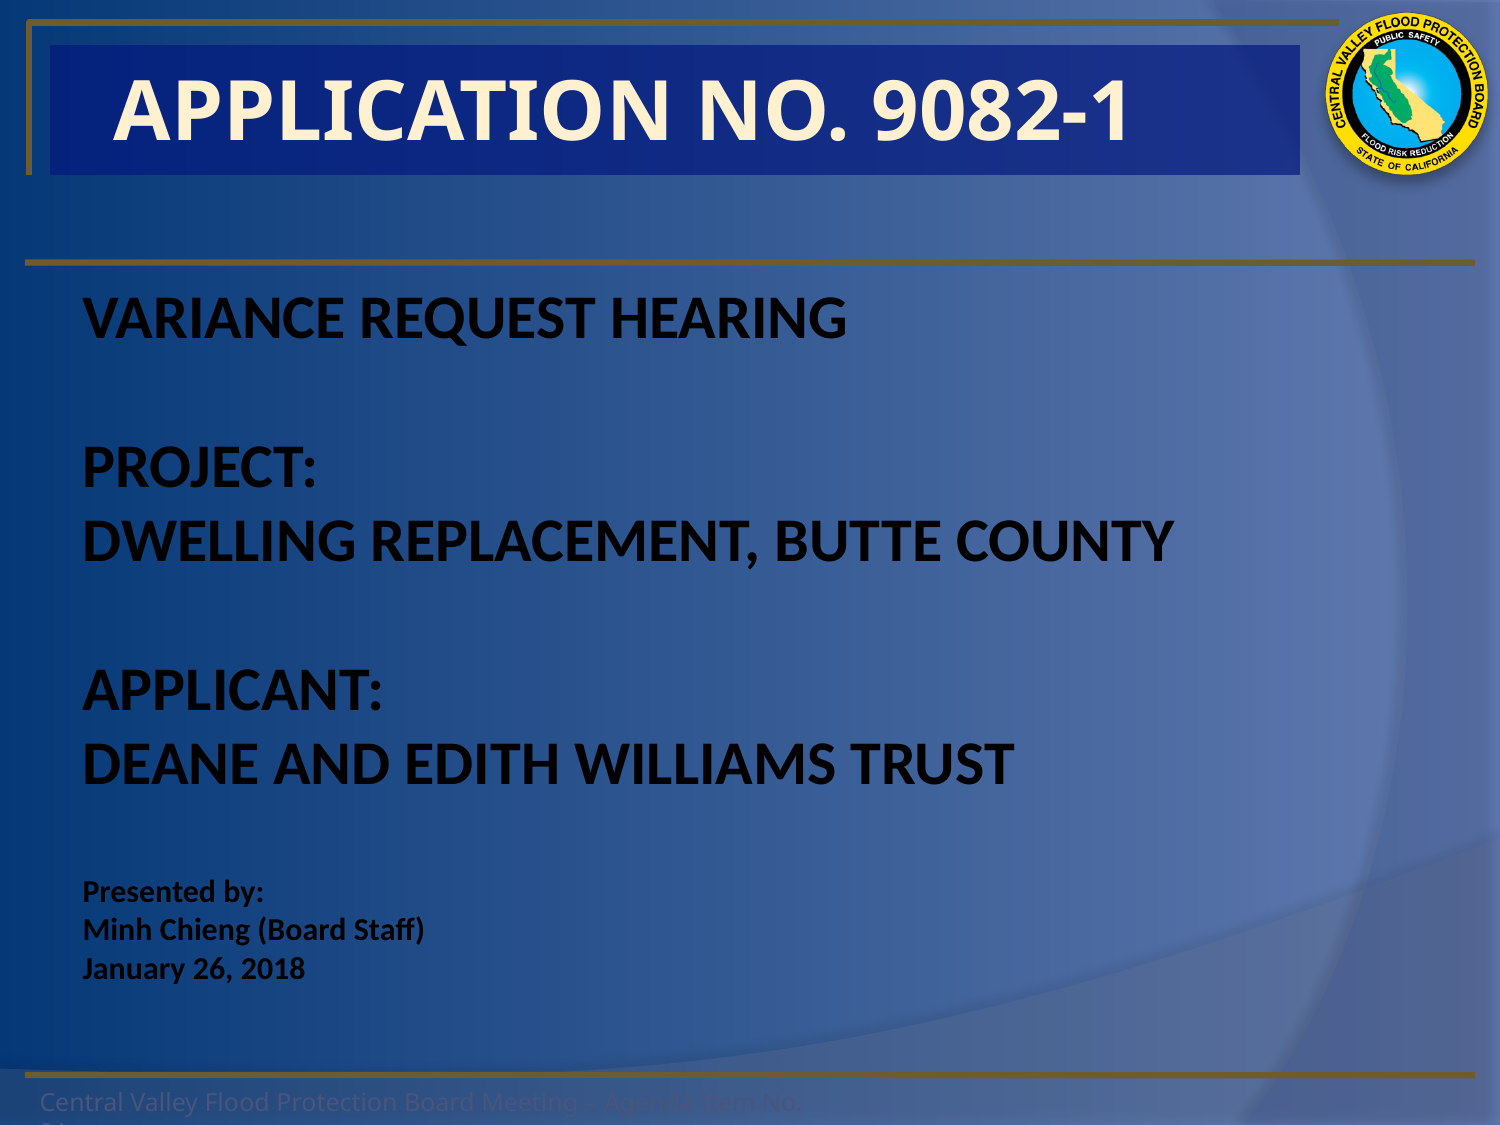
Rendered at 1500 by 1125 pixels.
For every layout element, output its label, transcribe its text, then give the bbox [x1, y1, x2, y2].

picture [1325, 12, 1488, 175]
title Variance Request Hearing Project: Dwelling Replacement, Butte County Applicant: Deane and edith Williams trust Presented by: Minh Chieng (Board Staff) January 26, 2018 [75, 275, 1425, 988]
subtitle APPLICATION NO. 9082-1 [0, 50, 1250, 175]
